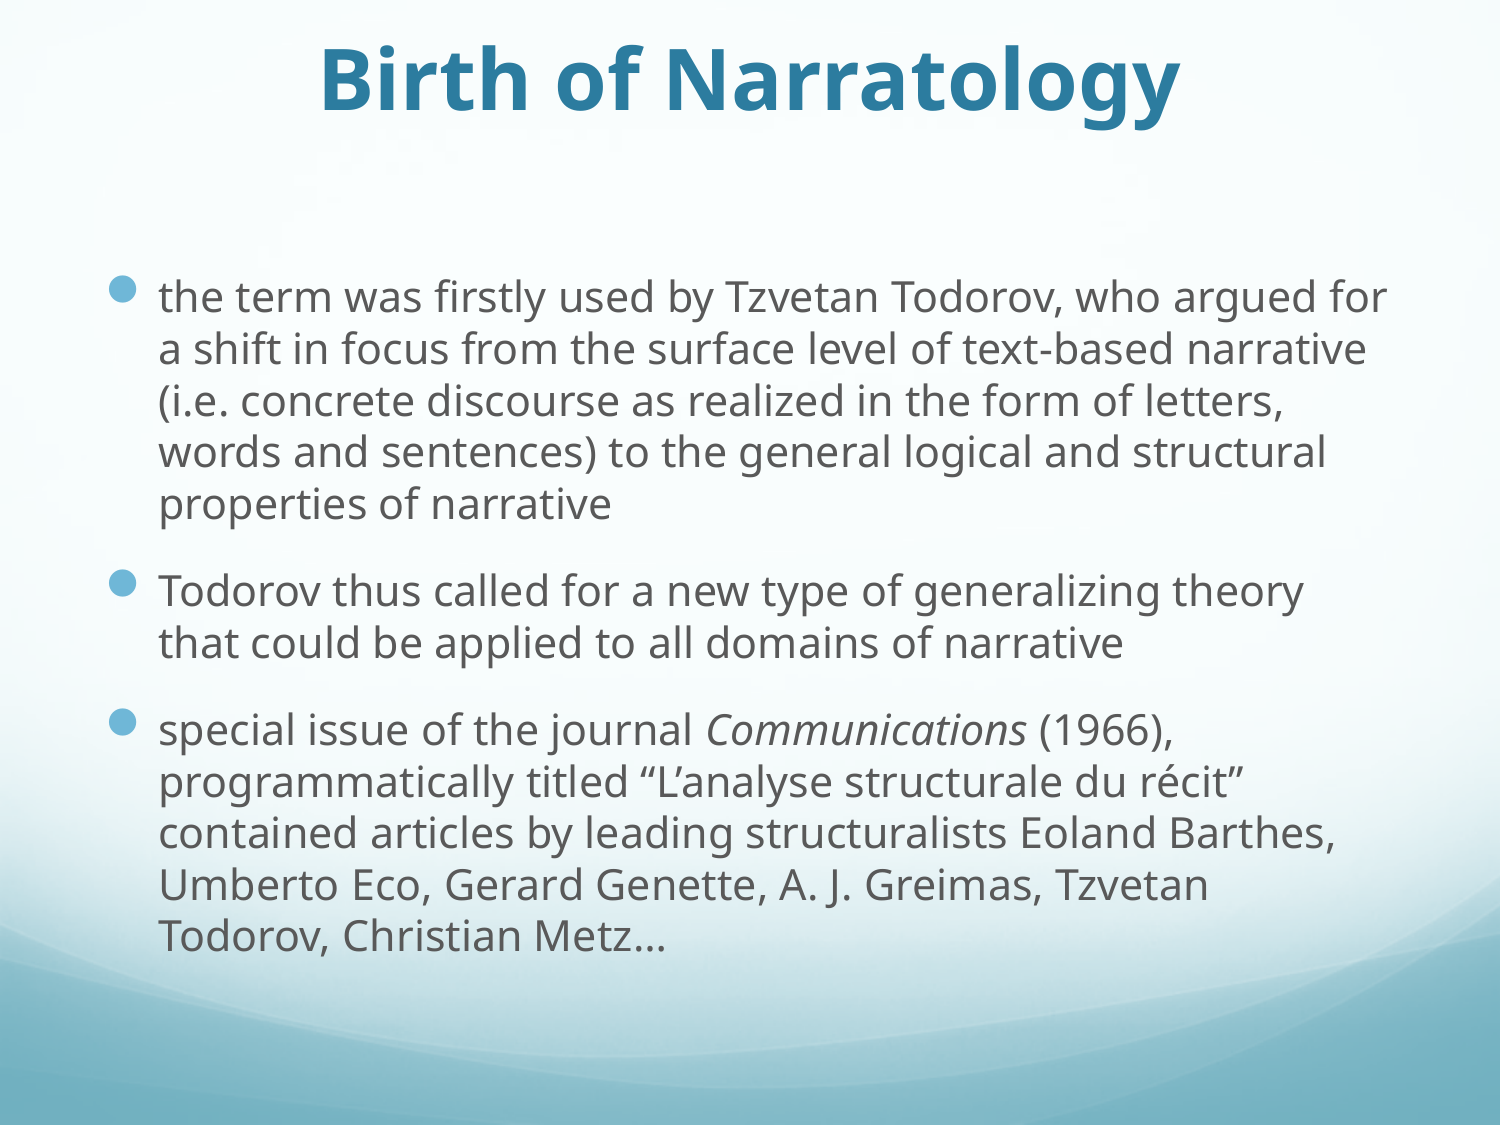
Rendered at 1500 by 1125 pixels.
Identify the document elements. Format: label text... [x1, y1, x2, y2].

title Birth of Narratology [90, 17, 1410, 237]
list the term was firstly used by Tzvetan Todorov, who argued for a shift in focus from the surface level of text-based narrative (i.e. concrete discourse as realized in the form of letters, words and sentences) to the general logical and structural properties of narrative Todorov thus called for a new type of generalizing theory that could be applied to all domains of narrative special issue of the journal Communications (1966), programmatically titled “L’analyse structurale du récit” contained articles by leading structuralists Eoland Barthes, Umberto Eco, Gerard Genette, A. J. Greimas, Tzvetan Todorov, Christian Metz… [90, 262, 1410, 975]
